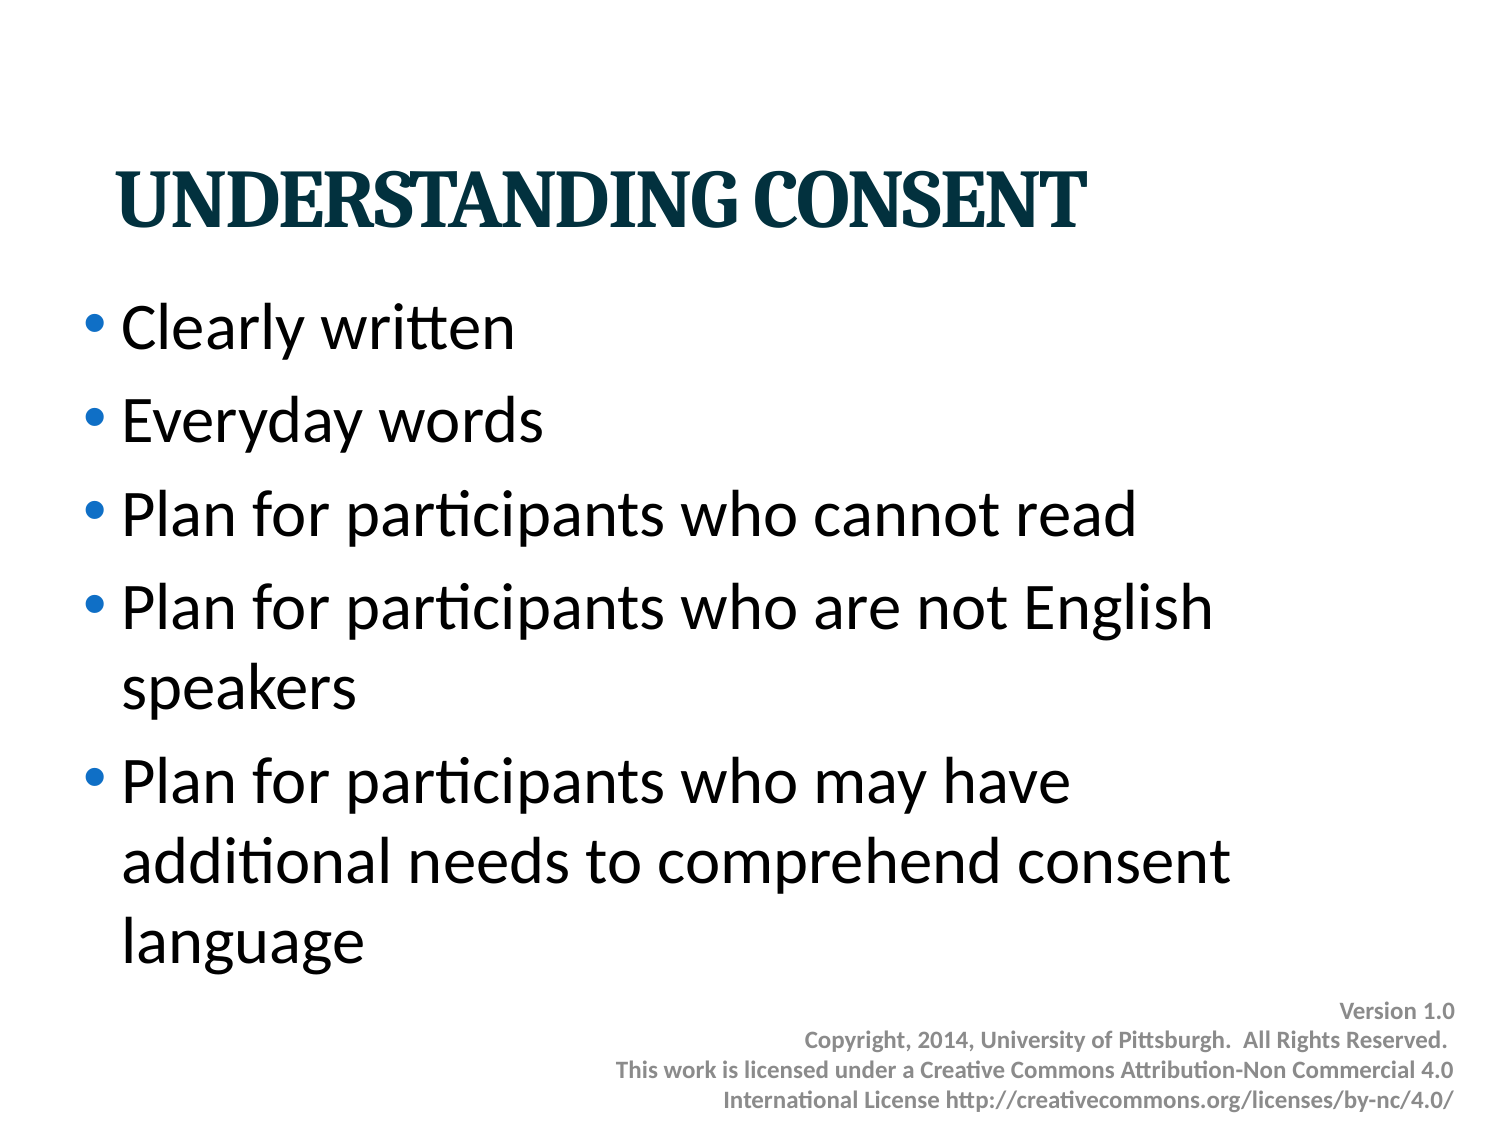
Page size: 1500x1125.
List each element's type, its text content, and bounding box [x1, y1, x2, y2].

list Clearly written Everyday words Plan for participants who cannot read Plan for participants who are not English speakers Plan for participants who may have additional needs to comprehend consent language [50, 275, 1338, 1075]
title UNDERSTANDING CONSENT [99, 99, 1366, 288]
text_box Version 1.0 Copyright, 2014, University of Pittsburgh. All Rights Reserved. This work is licensed under a Creative Commons Attribution-Non Commercial 4.0 International License http://creativecommons.org/licenses/by-nc/4.0/ [600, 986, 1471, 1113]
